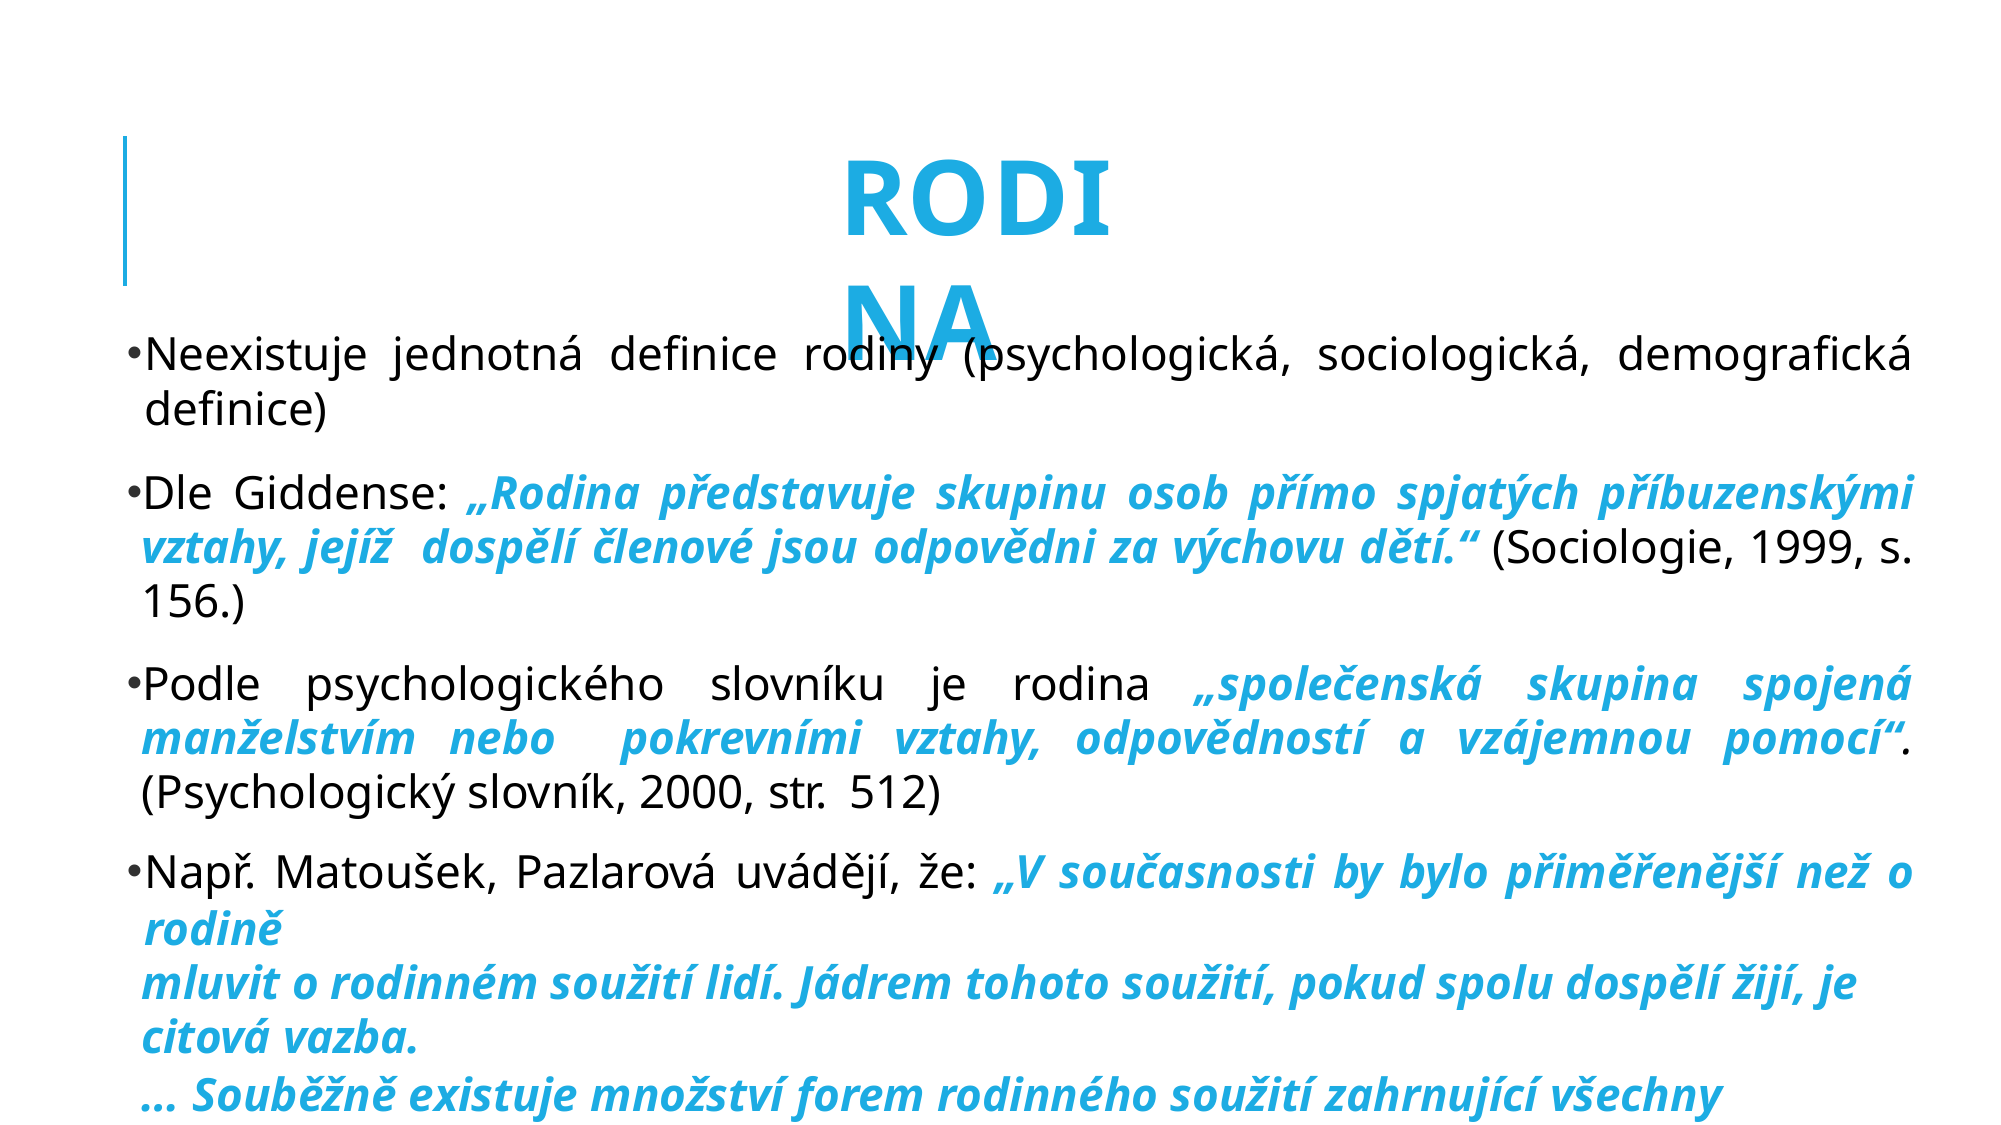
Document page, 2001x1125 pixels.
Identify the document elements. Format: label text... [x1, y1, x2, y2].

text_box RODINA [837, 129, 1143, 299]
text_box Neexistuje jednotná definice rodiny (psychologická, sociologická, demografická definice) Dle Giddense: „Rodina představuje skupinu osob přímo spjatých příbuzenskými vztahy, jejíž dospělí členové jsou odpovědni za výchovu dětí.“ (Sociologie, 1999, s. 156.) Podle psychologického slovníku je rodina „společenská skupina spojená manželstvím nebo pokrevními vztahy, odpovědností a vzájemnou pomocí“. (Psychologický slovník, 2000, str. 512) Např. Matoušek, Pazlarová uvádějí, že: „V současnosti by bylo přiměřenější než o rodině mluvit o rodinném soužití lidí. Jádrem tohoto soužití, pokud spolu dospělí žijí, je citová vazba. … Souběžně existuje množství forem rodinného soužití zahrnující všechny myslitelné kombinace biologického příbuzenství, legalizovaných i nelegalizovaných vztahů mezi dospělými, mezi dospělými a dětmi či mezi samotnými dětmi.“ (2010, str. 13) [124, 299, 1914, 1125]
